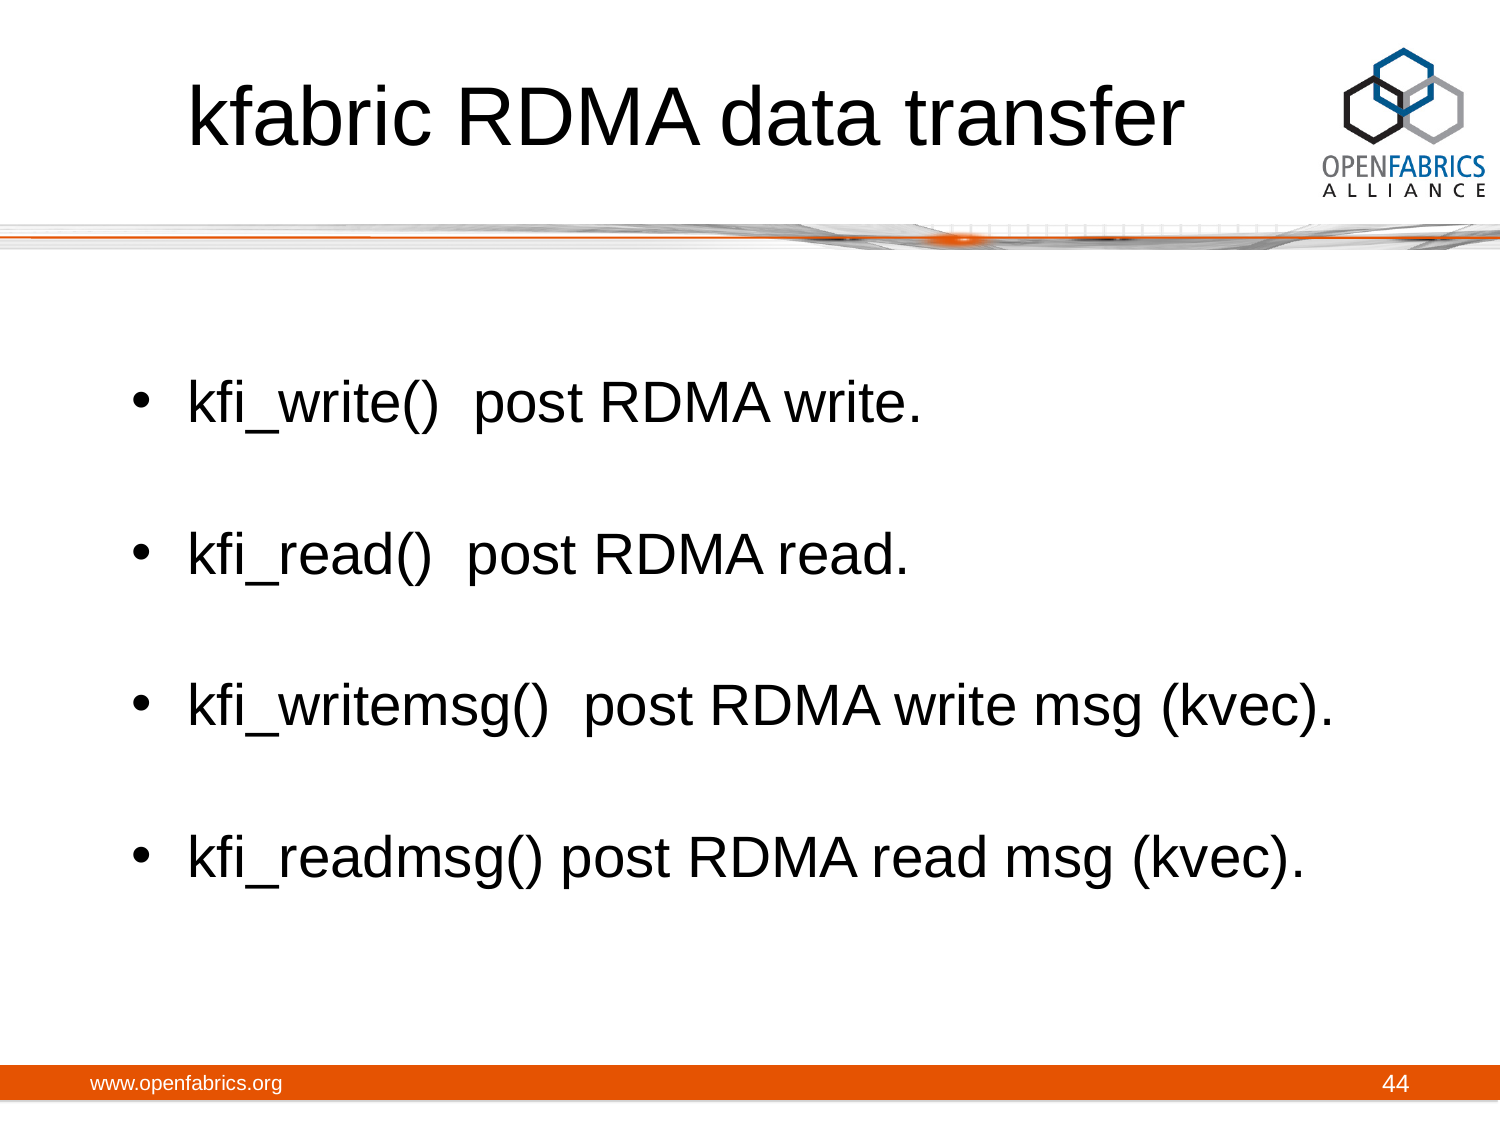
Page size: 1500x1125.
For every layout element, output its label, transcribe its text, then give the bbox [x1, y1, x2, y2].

slide_number 44 [1074, 1052, 1425, 1113]
picture [0, 224, 1500, 236]
list kfi_write() post RDMA write. kfi_read() post RDMA read. kfi_writemsg() post RDMA write msg (kvec). kfi_readmsg() post RDMA read msg (kvec). [87, 275, 1450, 1088]
picture [1312, 37, 1494, 219]
picture [0, 239, 1500, 250]
title kfabric RDMA data transfer [75, 37, 1300, 188]
footer www.openfabrics.org [75, 1052, 550, 1113]
